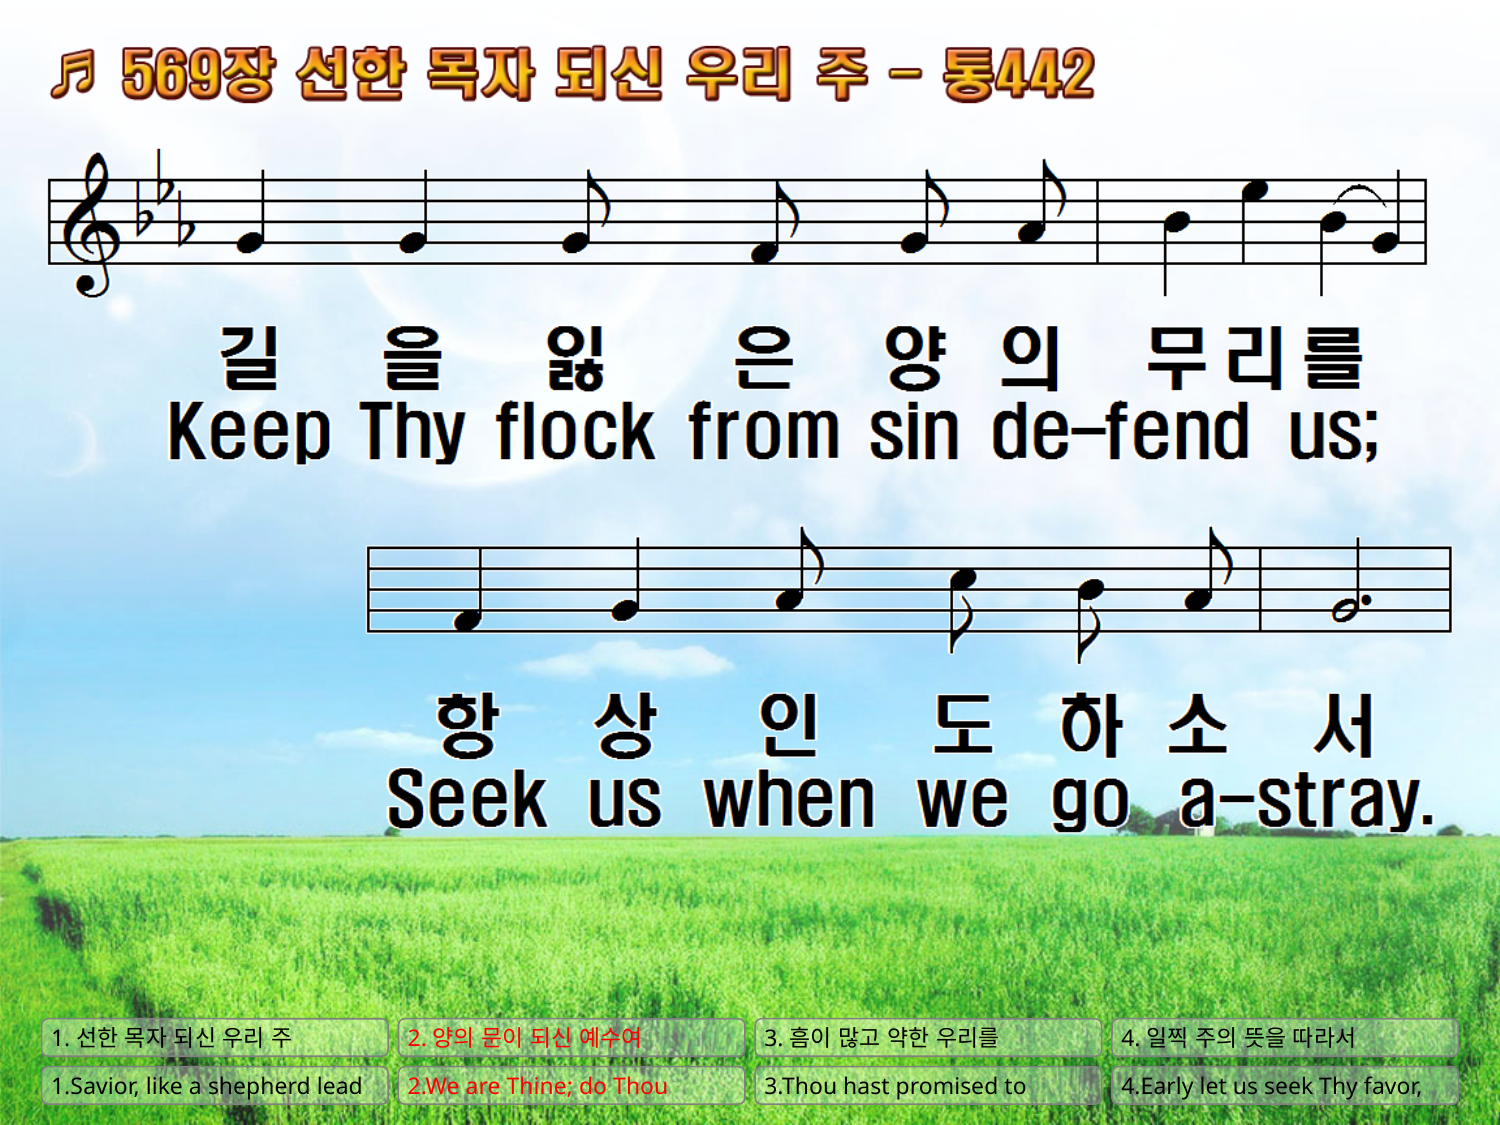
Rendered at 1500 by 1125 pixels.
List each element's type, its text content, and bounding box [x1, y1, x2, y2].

picture [0, 0, 1500, 844]
text_box 2.We are Thine; do Thou [398, 1066, 745, 1105]
text_box 3.흠이 많고 약한 우리를 [755, 1018, 1102, 1057]
text_box 4.일찍 주의 뜻을 따라서 [1111, 1018, 1459, 1057]
text_box 4.Early let us seek Thy favor, [1111, 1066, 1459, 1105]
text_box 3.Thou hast promised to [755, 1066, 1102, 1105]
text_box 2.양의 문이 되신 예수여 [398, 1018, 745, 1057]
text_box 1.Savior, like a shepherd lead [41, 1066, 389, 1105]
text_box 1.선한 목자 되신 우리 주 [41, 1018, 389, 1057]
